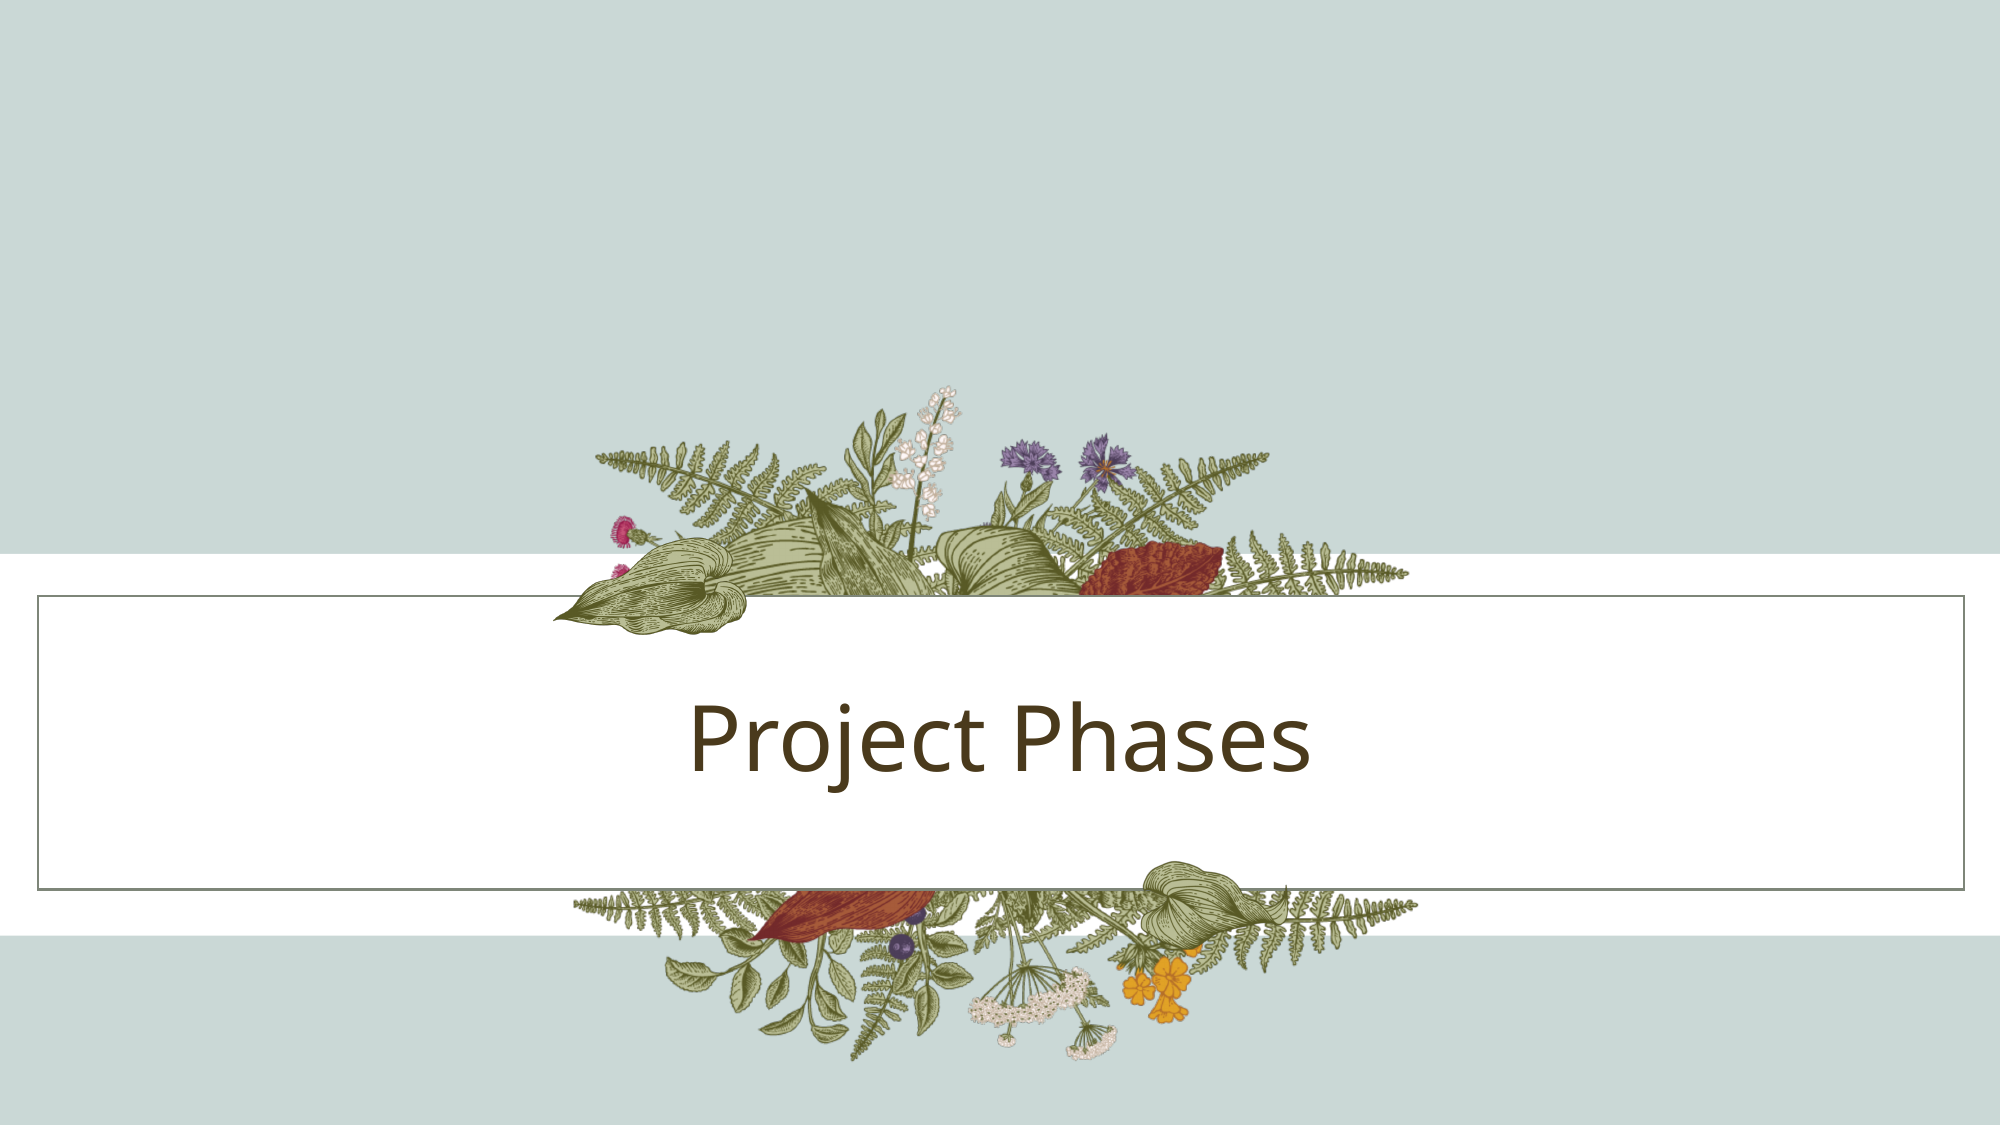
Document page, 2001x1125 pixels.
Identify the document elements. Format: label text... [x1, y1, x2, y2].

picture [551, 366, 1449, 636]
title Project Phases [189, 678, 1811, 799]
picture [568, 806, 1434, 1072]
